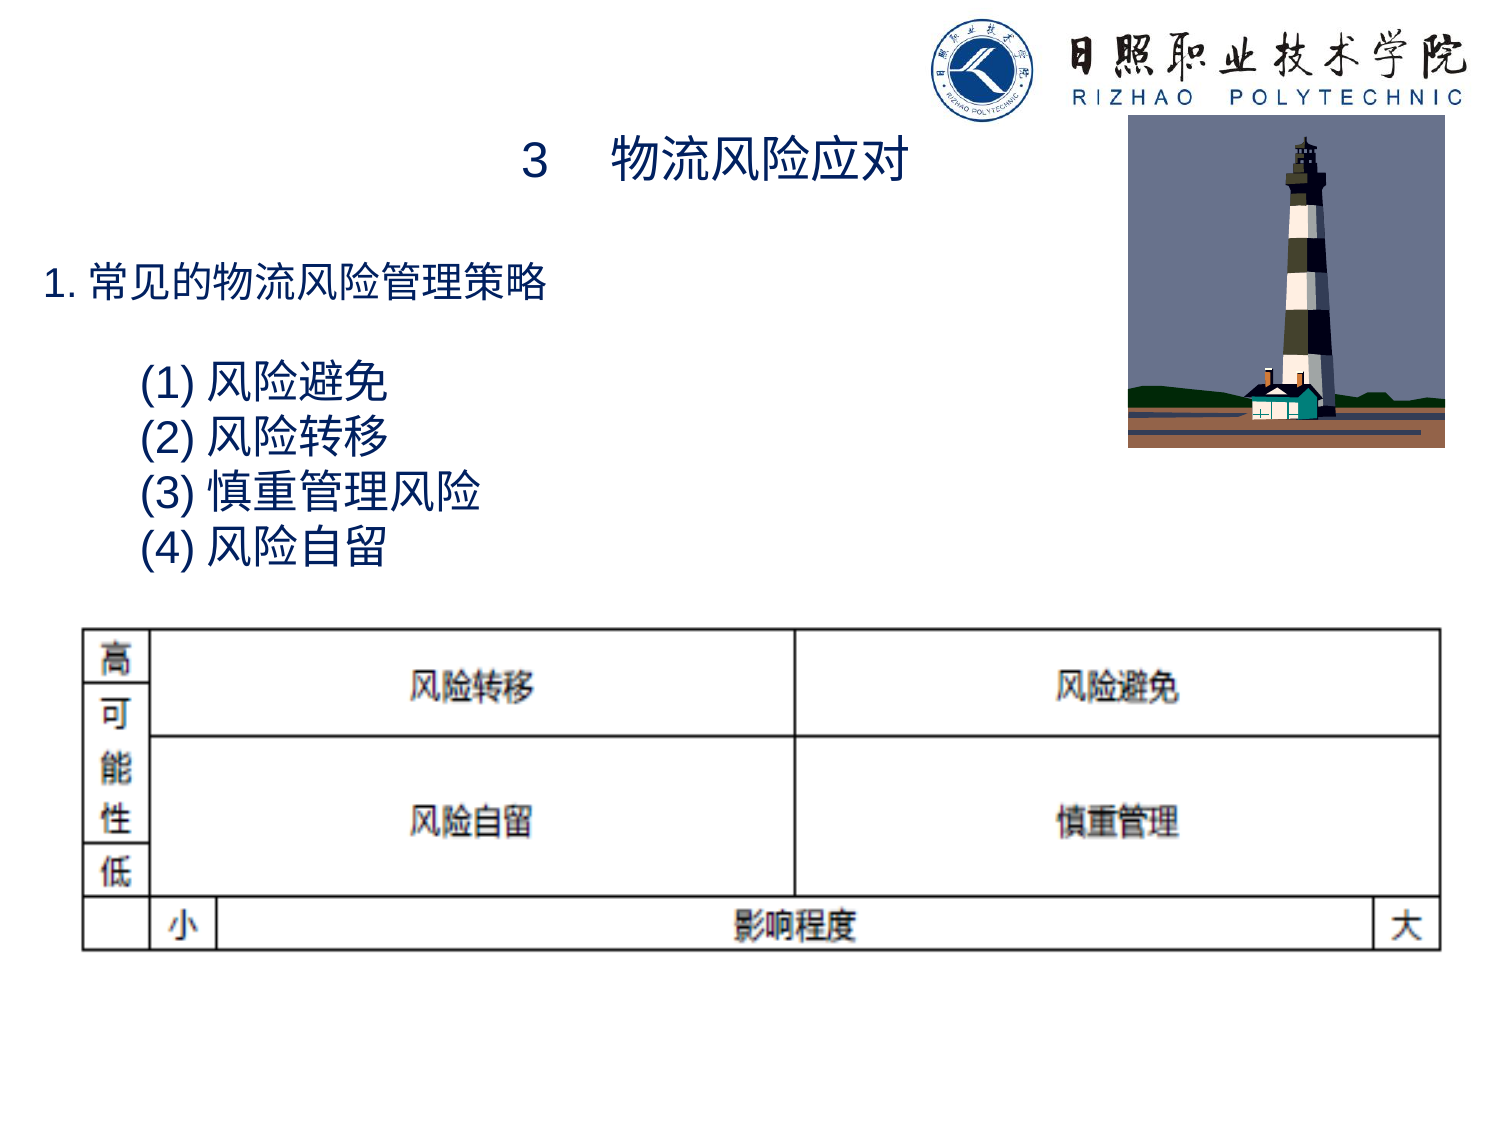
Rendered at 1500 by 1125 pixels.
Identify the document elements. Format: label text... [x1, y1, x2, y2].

text_box (1)风险避免 (2)风险转移 (3)慎重管理风险 (4)风险自留 [112, 345, 863, 580]
text_box 1.常见的物流风险管理策略 [28, 248, 562, 314]
text_box 3 物流风险应对 [506, 120, 926, 196]
picture [915, 7, 1500, 449]
picture [74, 625, 1447, 955]
